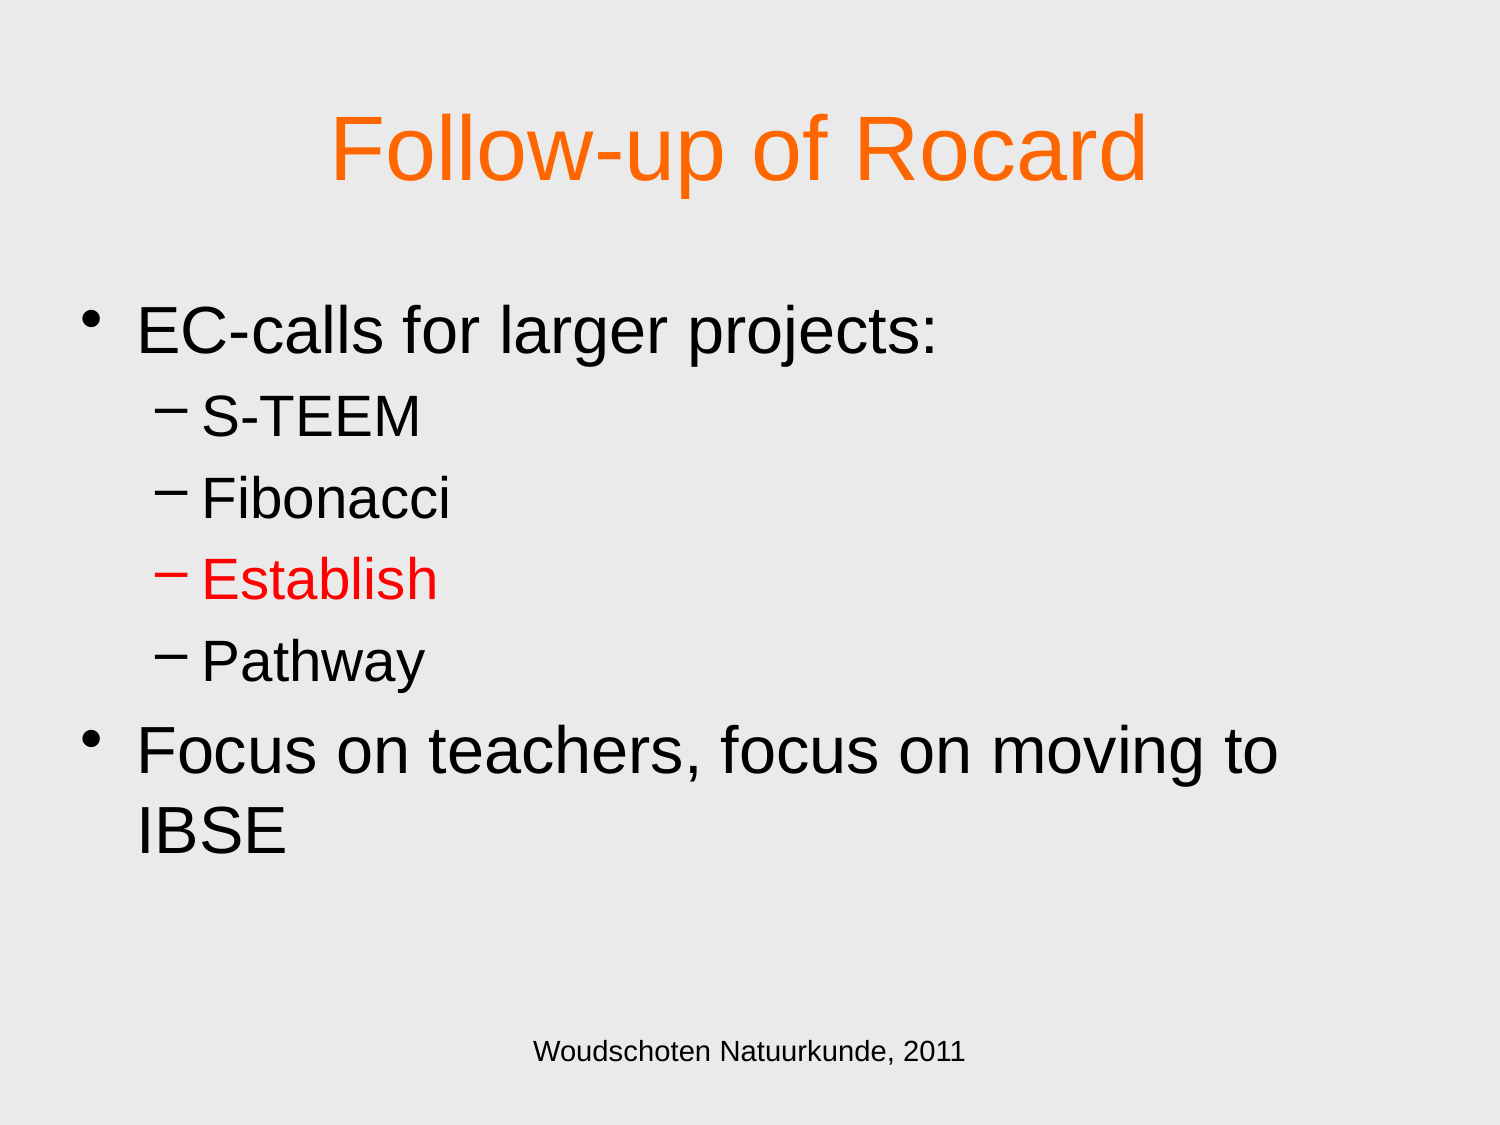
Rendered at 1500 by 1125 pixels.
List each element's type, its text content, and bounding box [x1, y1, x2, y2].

footer Woudschoten Natuurkunde, 2011 [512, 1024, 988, 1103]
title Follow-up of Rocard [64, 66, 1415, 221]
list EC-calls for larger projects: S-TEEM Fibonacci Establish Pathway Focus on teachers, focus on moving to IBSE [64, 278, 1415, 965]
